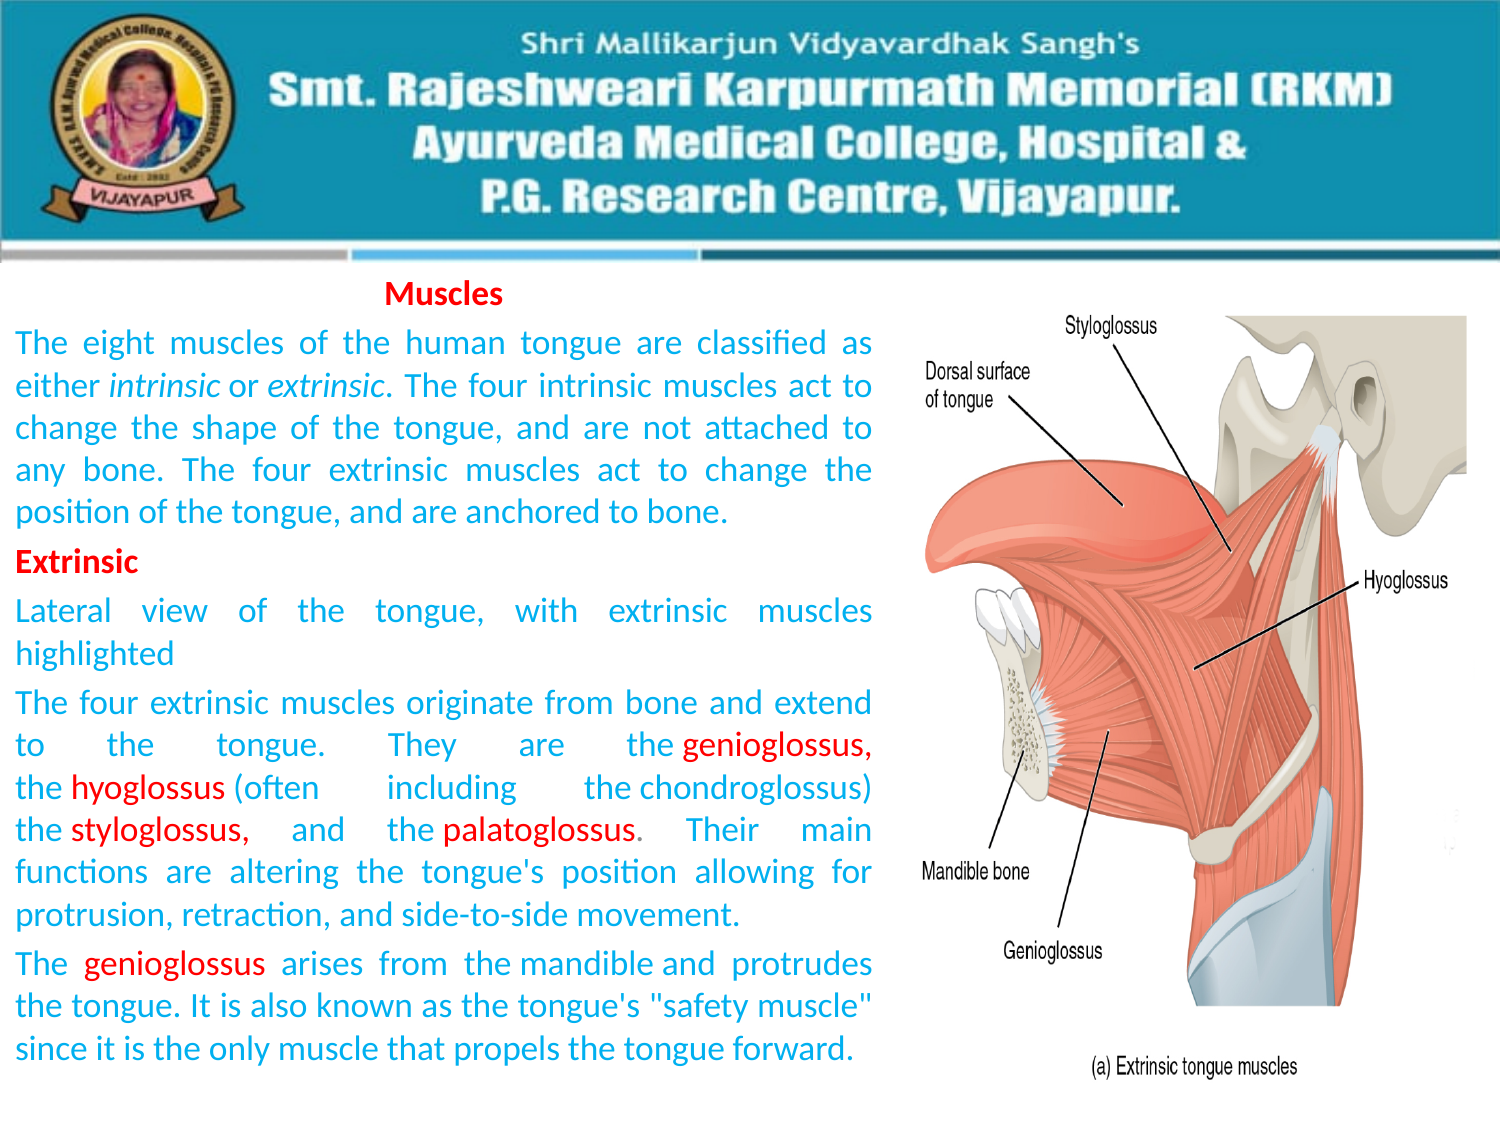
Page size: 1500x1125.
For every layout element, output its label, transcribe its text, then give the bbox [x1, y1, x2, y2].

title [0, 0, 1500, 263]
picture [912, 287, 1476, 1088]
subtitle Muscles The eight muscles of the human tongue are classified as either intrinsic or extrinsic. The four intrinsic muscles act to change the shape of the tongue, and are not attached to any bone. The four extrinsic muscles act to change the position of the tongue, and are anchored to bone. Extrinsic Lateral view of the tongue, with extrinsic muscles highlighted The four extrinsic muscles originate from bone and extend to the tongue. They are the genioglossus, the hyoglossus (often including the chondroglossus) the styloglossus, and the palatoglossus. Their main functions are altering the tongue's position allowing for protrusion, retraction, and side-to-side movement. The genioglossus arises from the mandible and protrudes the tongue. It is also known as the tongue's "safety muscle" since it is the only muscle that propels the tongue forward. [0, 271, 888, 1125]
